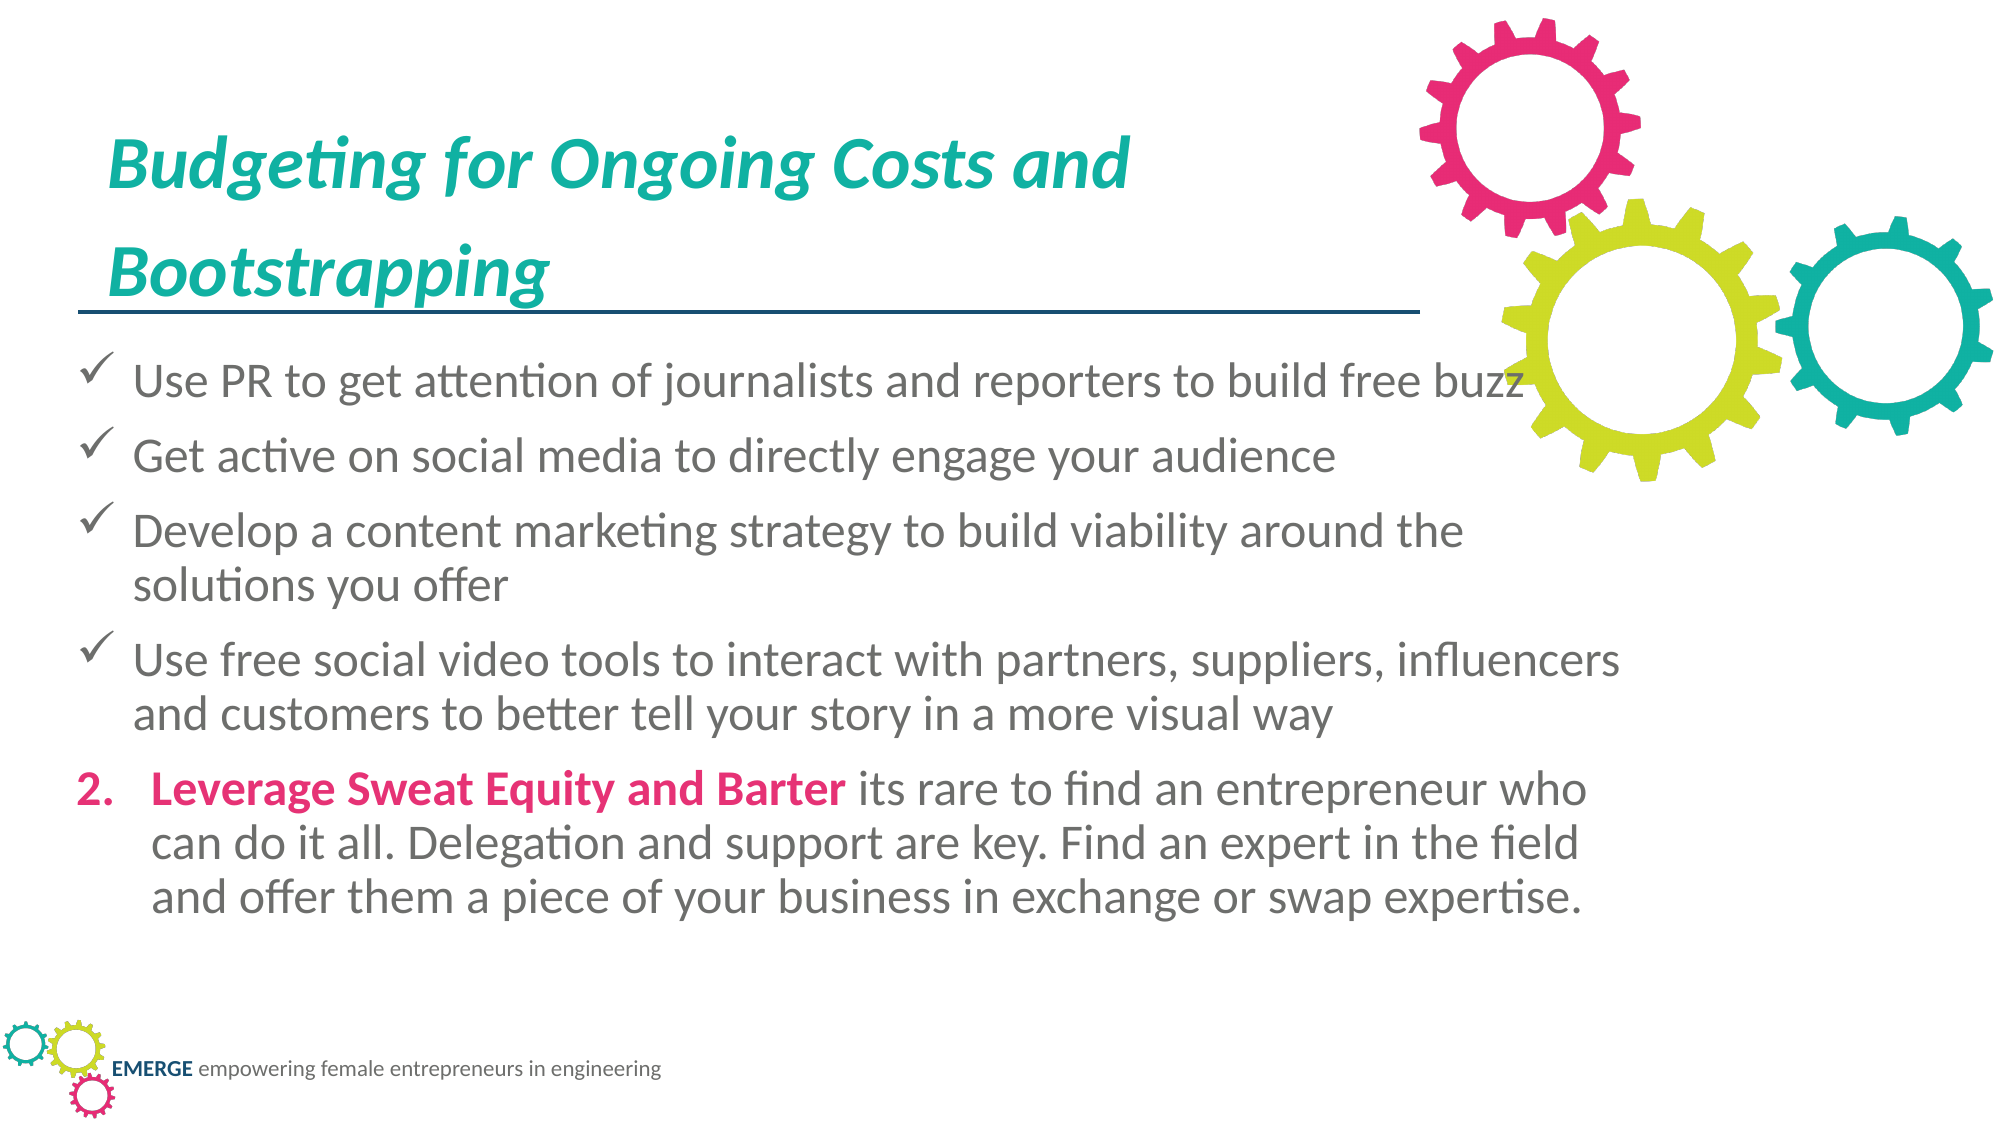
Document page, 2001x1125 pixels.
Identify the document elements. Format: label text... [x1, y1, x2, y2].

picture [0, 1000, 134, 1125]
picture [1371, 0, 2001, 618]
list Use PR to get attention of journalists and reporters to build free buzz Get active on social media to directly engage your audience Develop a content marketing strategy to build viability around the solutions you offer Use free social video tools to interact with partners, suppliers, influencers and customers to better tell your story in a more visual way Leverage Sweat Equity and Barter its rare to find an entrepreneur who can do it all. Delegation and support are key. Find an expert in the field and offer them a piece of your business in exchange or swap expertise. [61, 347, 1645, 1000]
text_box Budgeting for Ongoing Costs and Bootstrapping [92, 88, 1371, 321]
